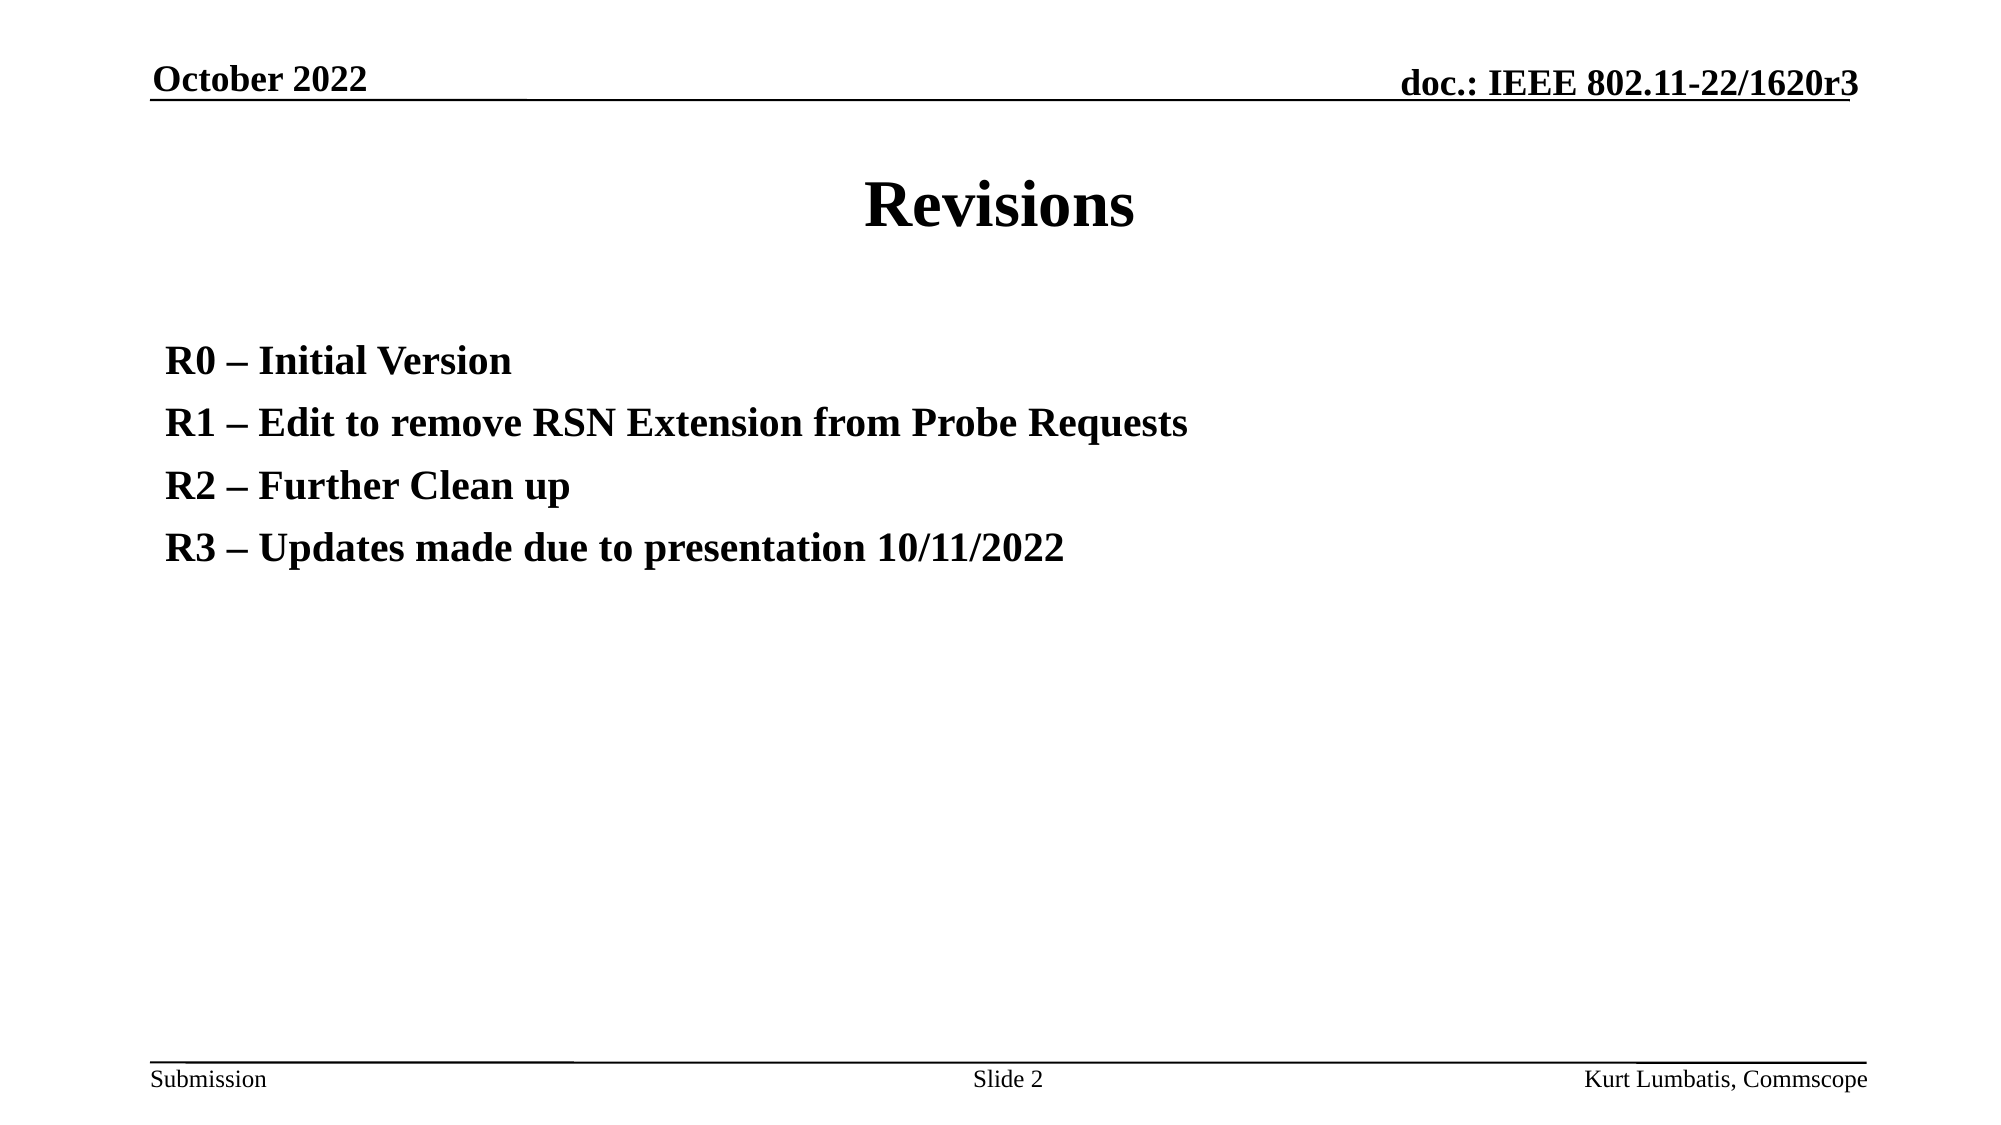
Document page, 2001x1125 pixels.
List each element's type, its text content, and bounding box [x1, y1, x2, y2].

slide_number Slide 2 [950, 1061, 1067, 1123]
list R0 – Initial Version R1 – Edit to remove RSN Extension from Probe Requests R2 – Further Clean up R3 – Updates made due to presentation 10/11/2022 [149, 324, 1850, 1000]
title Revisions [149, 112, 1850, 288]
footer Kurt Lumbatis, Commscope [1171, 1061, 1869, 1093]
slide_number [152, 54, 563, 100]
